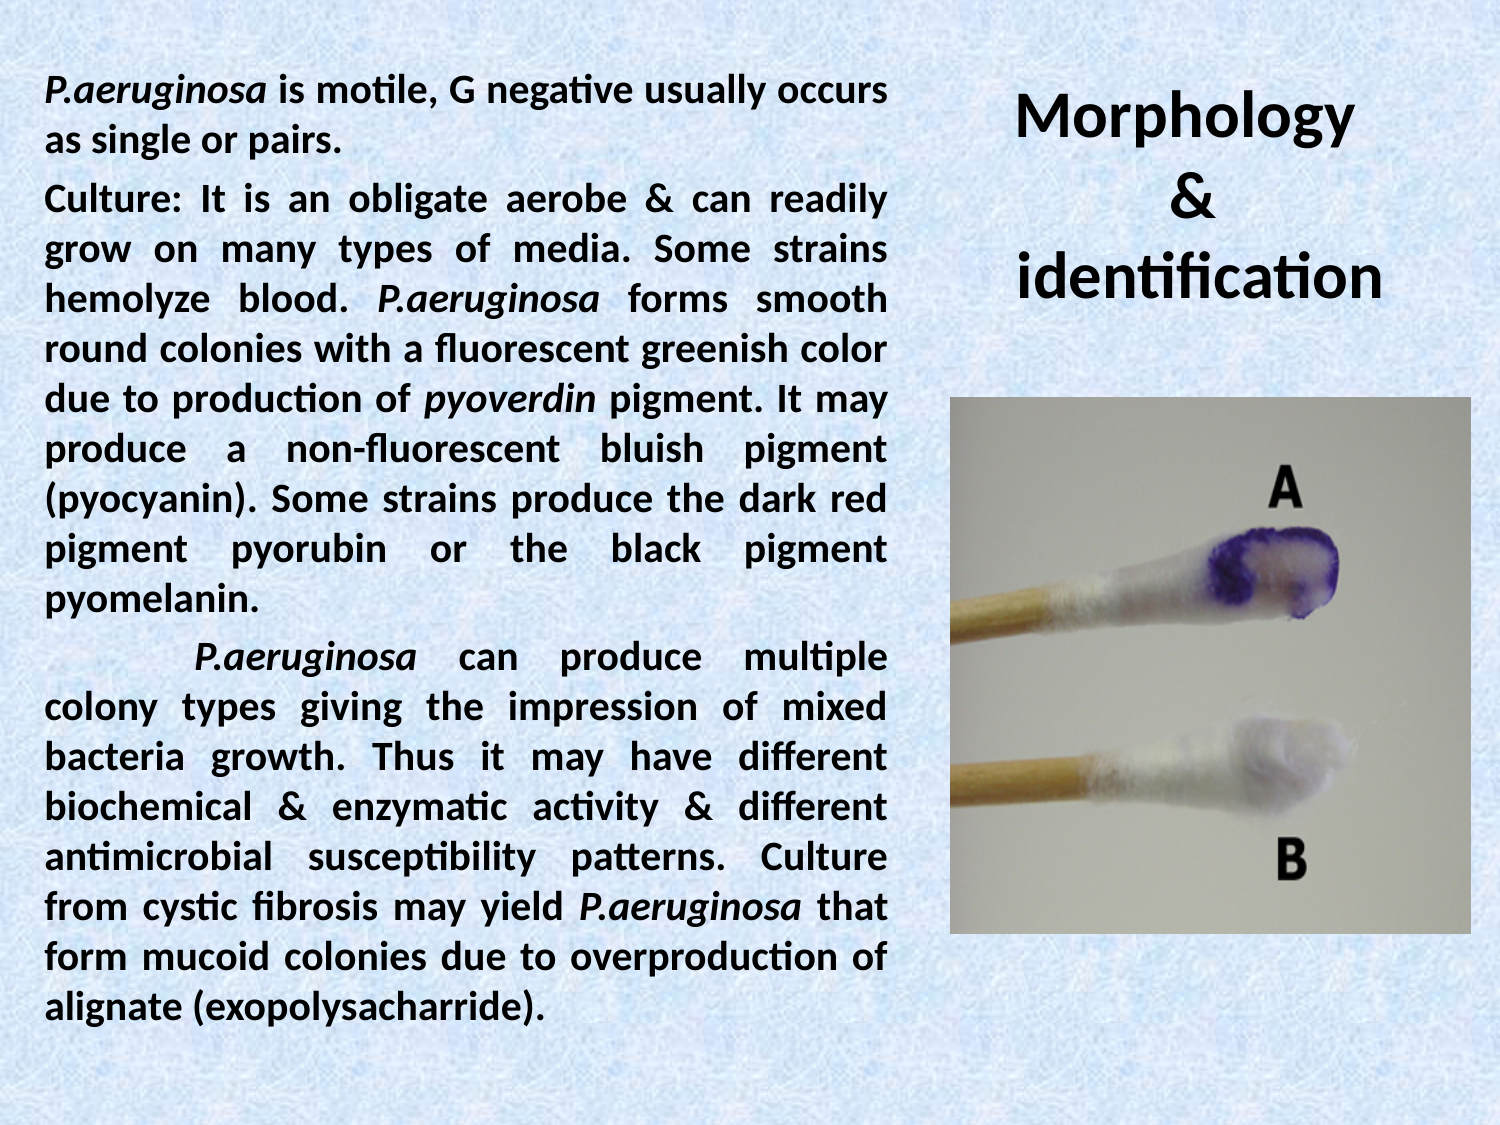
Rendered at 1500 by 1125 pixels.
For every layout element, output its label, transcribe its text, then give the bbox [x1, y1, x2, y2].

title Morphology & identification [950, 44, 1436, 338]
list P.aeruginosa is motile, G negative usually occurs as single or pairs. Culture: It is an obligate aerobe & can readily grow on many types of media. Some strains hemolyze blood. P.aeruginosa forms smooth round colonies with a fluorescent greenish color due to production of pyoverdin pigment. It may produce a non-fluorescent bluish pigment (pyocyanin). Some strains produce the dark red pigment pyorubin or the black pigment pyomelanin. P.aeruginosa can produce multiple colony types giving the impression of mixed bacteria growth. Thus it may have different biochemical & enzymatic activity & different antimicrobial susceptibility patterns. Culture from cystic fibrosis may yield P.aeruginosa that form mucoid colonies due to overproduction of alignate (exopolysacharride). [29, 54, 904, 1071]
picture [0, 0, 1500, 1125]
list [950, 396, 1471, 934]
